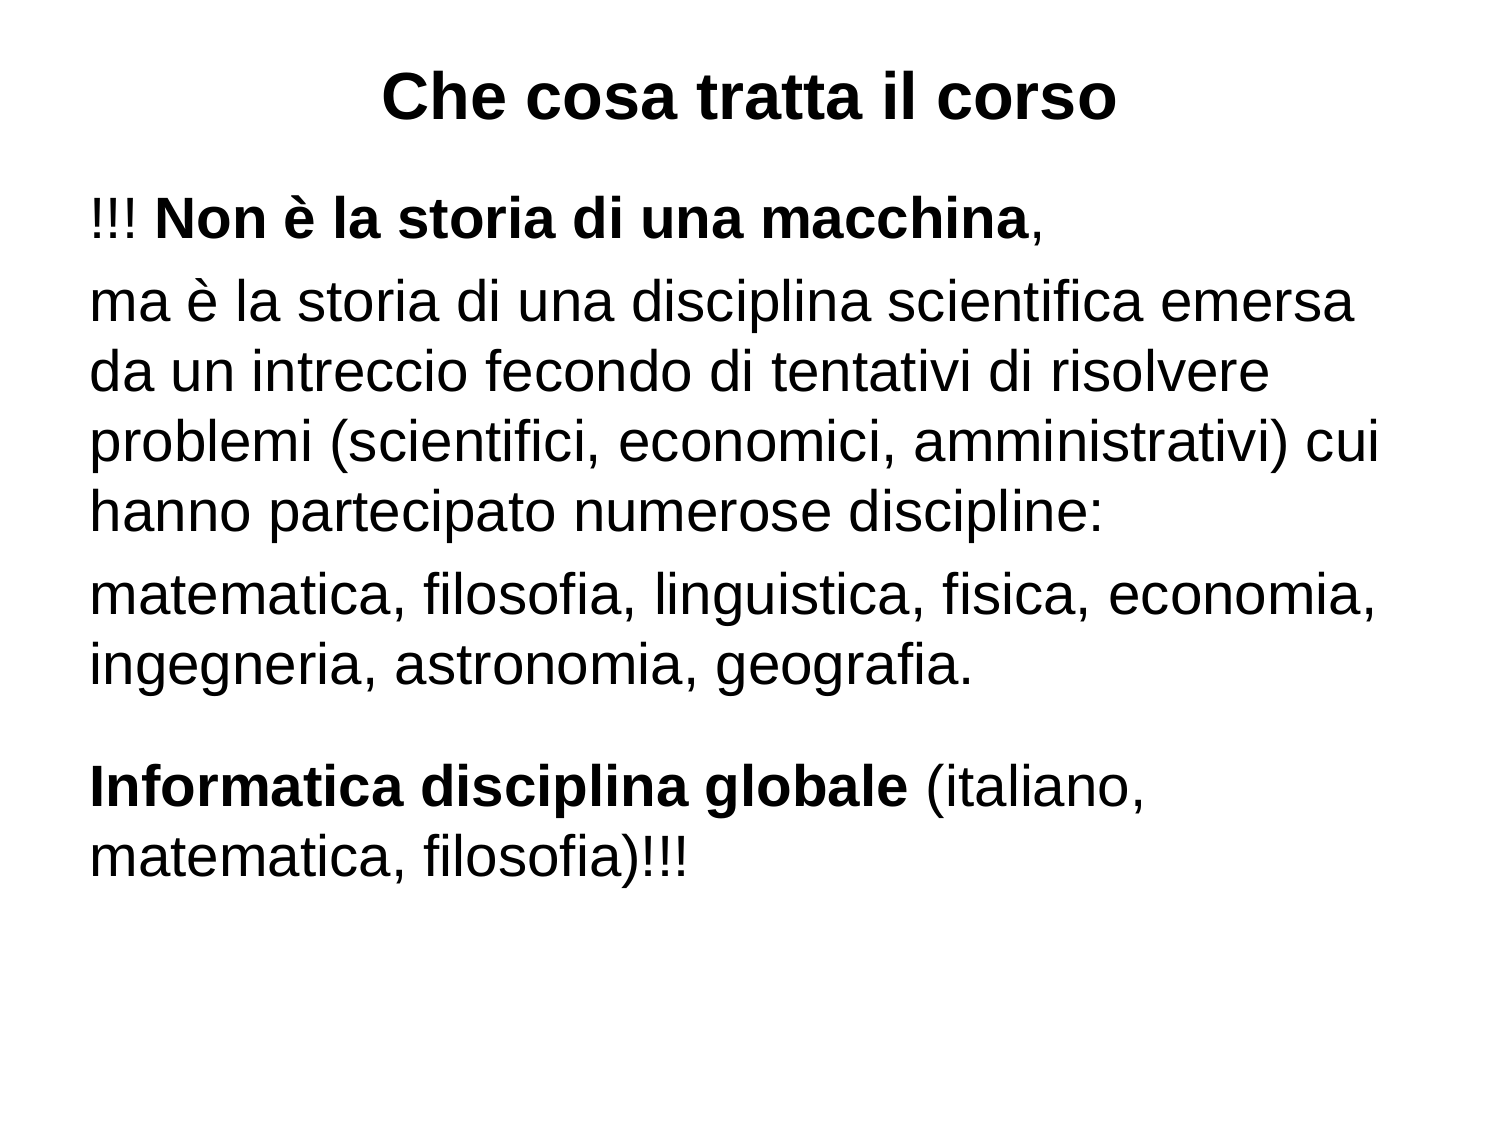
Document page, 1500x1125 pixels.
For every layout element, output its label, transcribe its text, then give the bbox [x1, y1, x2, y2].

title Che cosa tratta il corso [75, 45, 1425, 172]
list !!! Non è la storia di una macchina, ma è la storia di una disciplina scientifica emersa da un intreccio fecondo di tentativi di risolvere problemi (scientifici, economici, amministrativi) cui hanno partecipato numerose discipline: matematica, filosofia, linguistica, fisica, economia, ingegneria, astronomia, geografia. Informatica disciplina globale (italiano, matematica, filosofia)!!! [75, 172, 1425, 1083]
